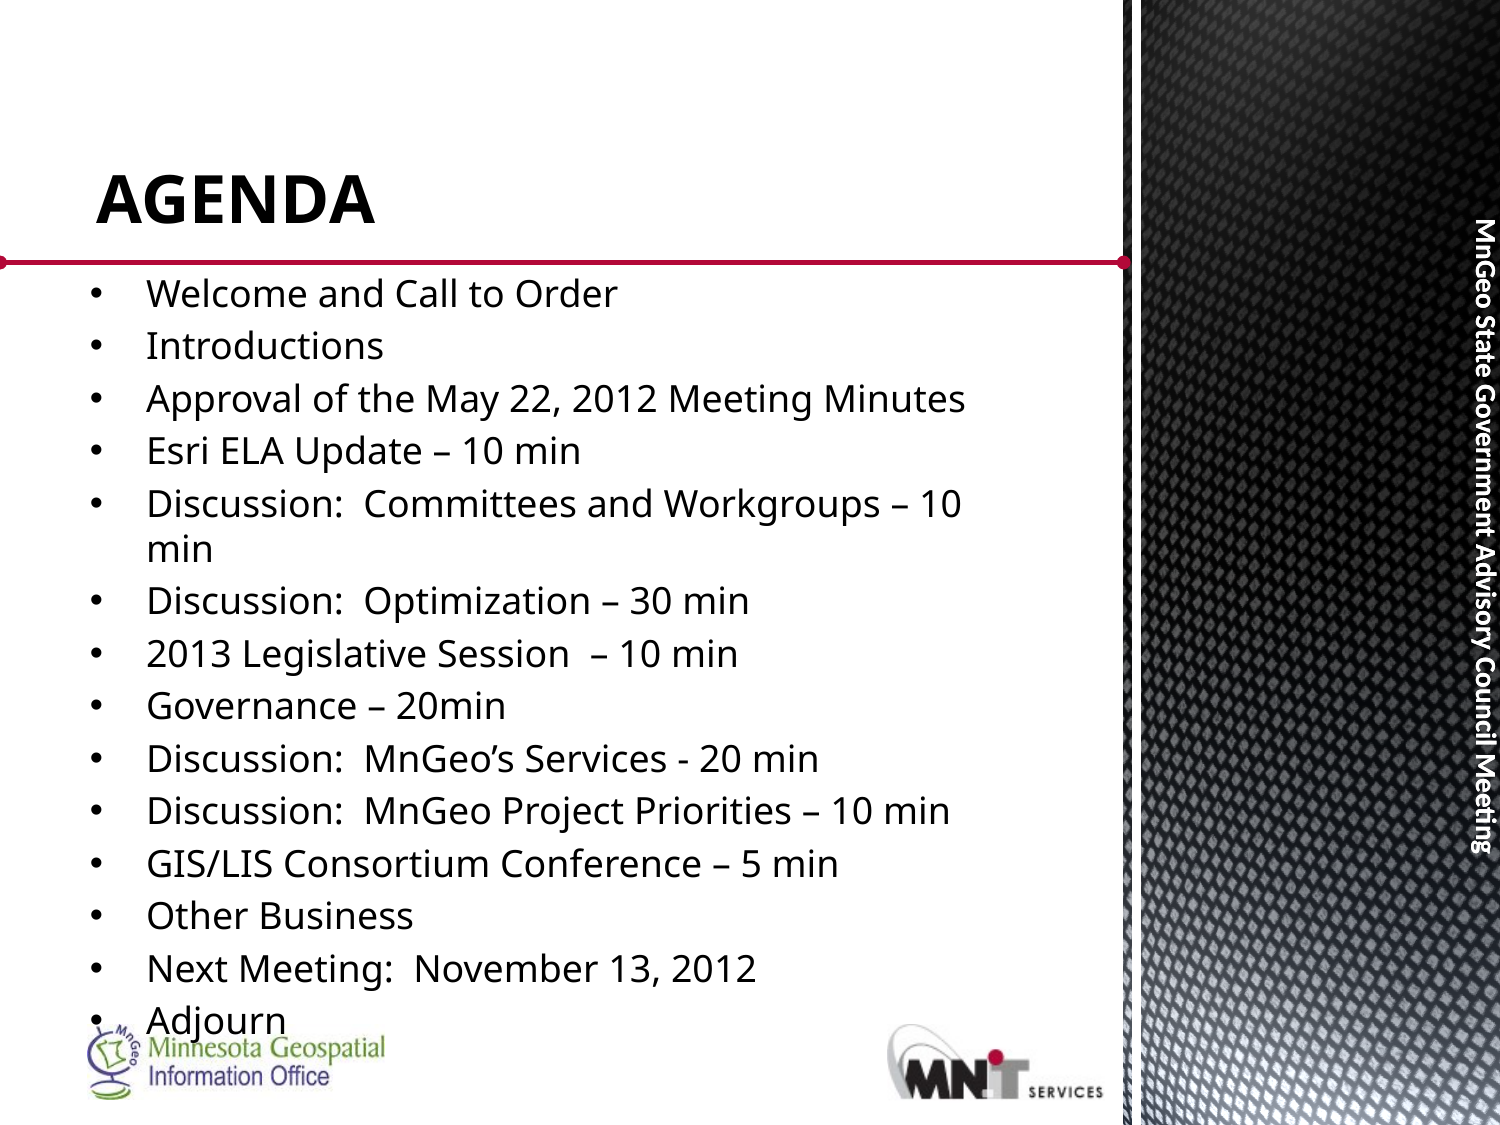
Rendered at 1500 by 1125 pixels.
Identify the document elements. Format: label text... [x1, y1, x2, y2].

picture [1123, 0, 1500, 1125]
list Welcome and Call to Order Introductions Approval of the May 22, 2012 Meeting Minutes Esri ELA Update – 10 min Discussion: Committees and Workgroups – 10 min Discussion: Optimization – 30 min 2013 Legislative Session – 10 min Governance – 20min Discussion: MnGeo’s Services - 20 min Discussion: MnGeo Project Priorities – 10 min GIS/LIS Consortium Conference – 5 min Other Business Next Meeting: November 13, 2012 Adjourn [75, 262, 1050, 1005]
picture [87, 1024, 385, 1100]
text_box AGENDA [81, 149, 391, 245]
picture [887, 1024, 1105, 1104]
